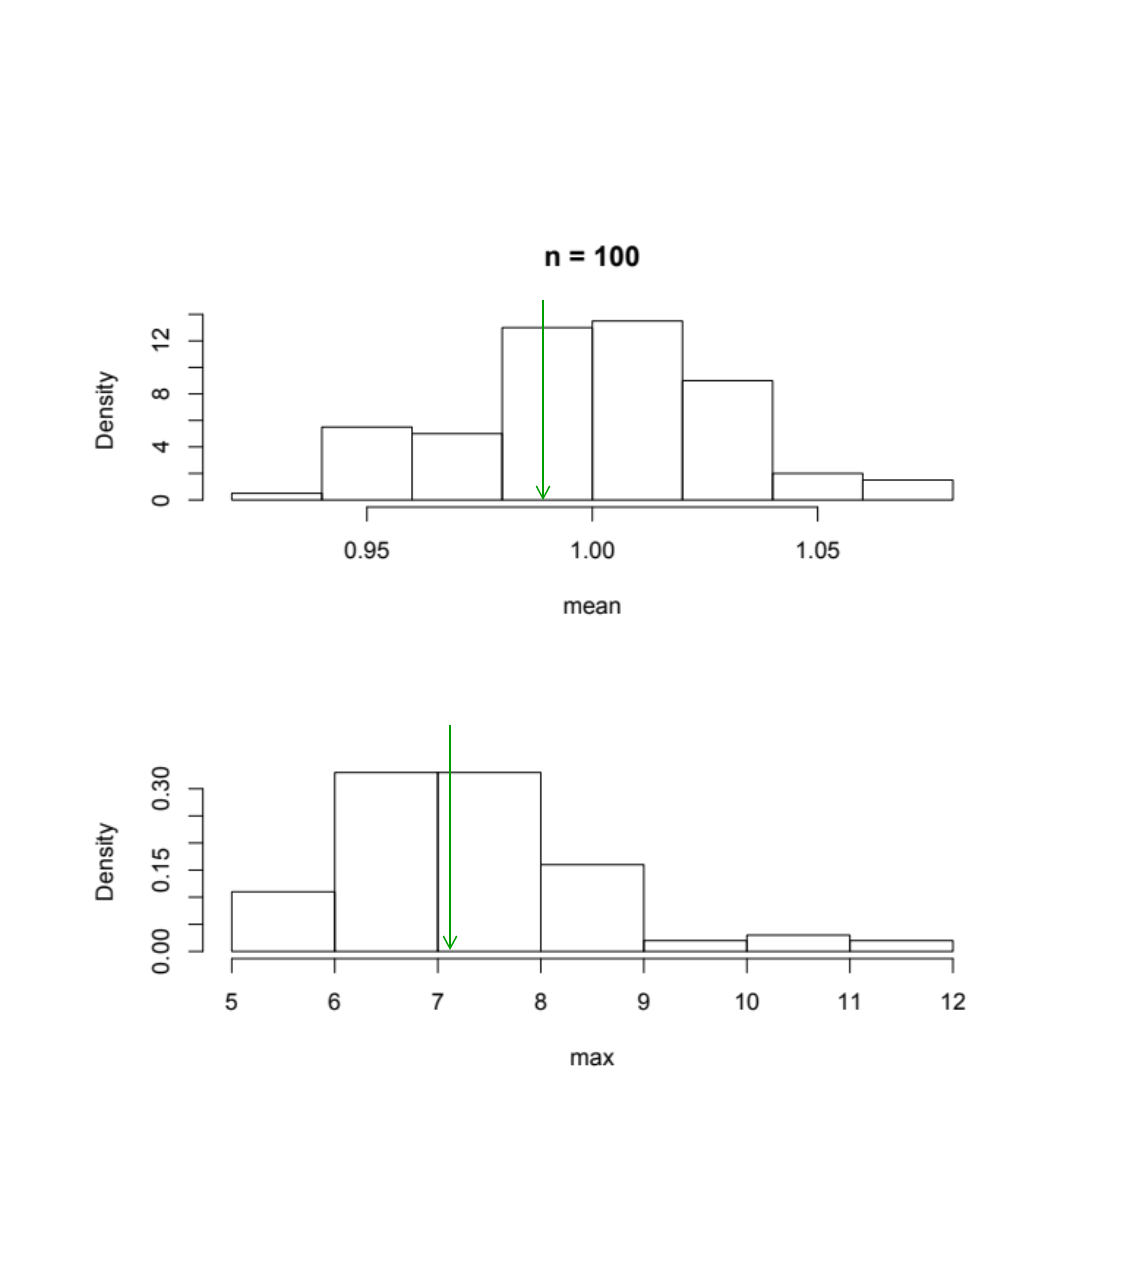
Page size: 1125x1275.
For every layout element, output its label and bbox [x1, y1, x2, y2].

list [0, 199, 1125, 1099]
